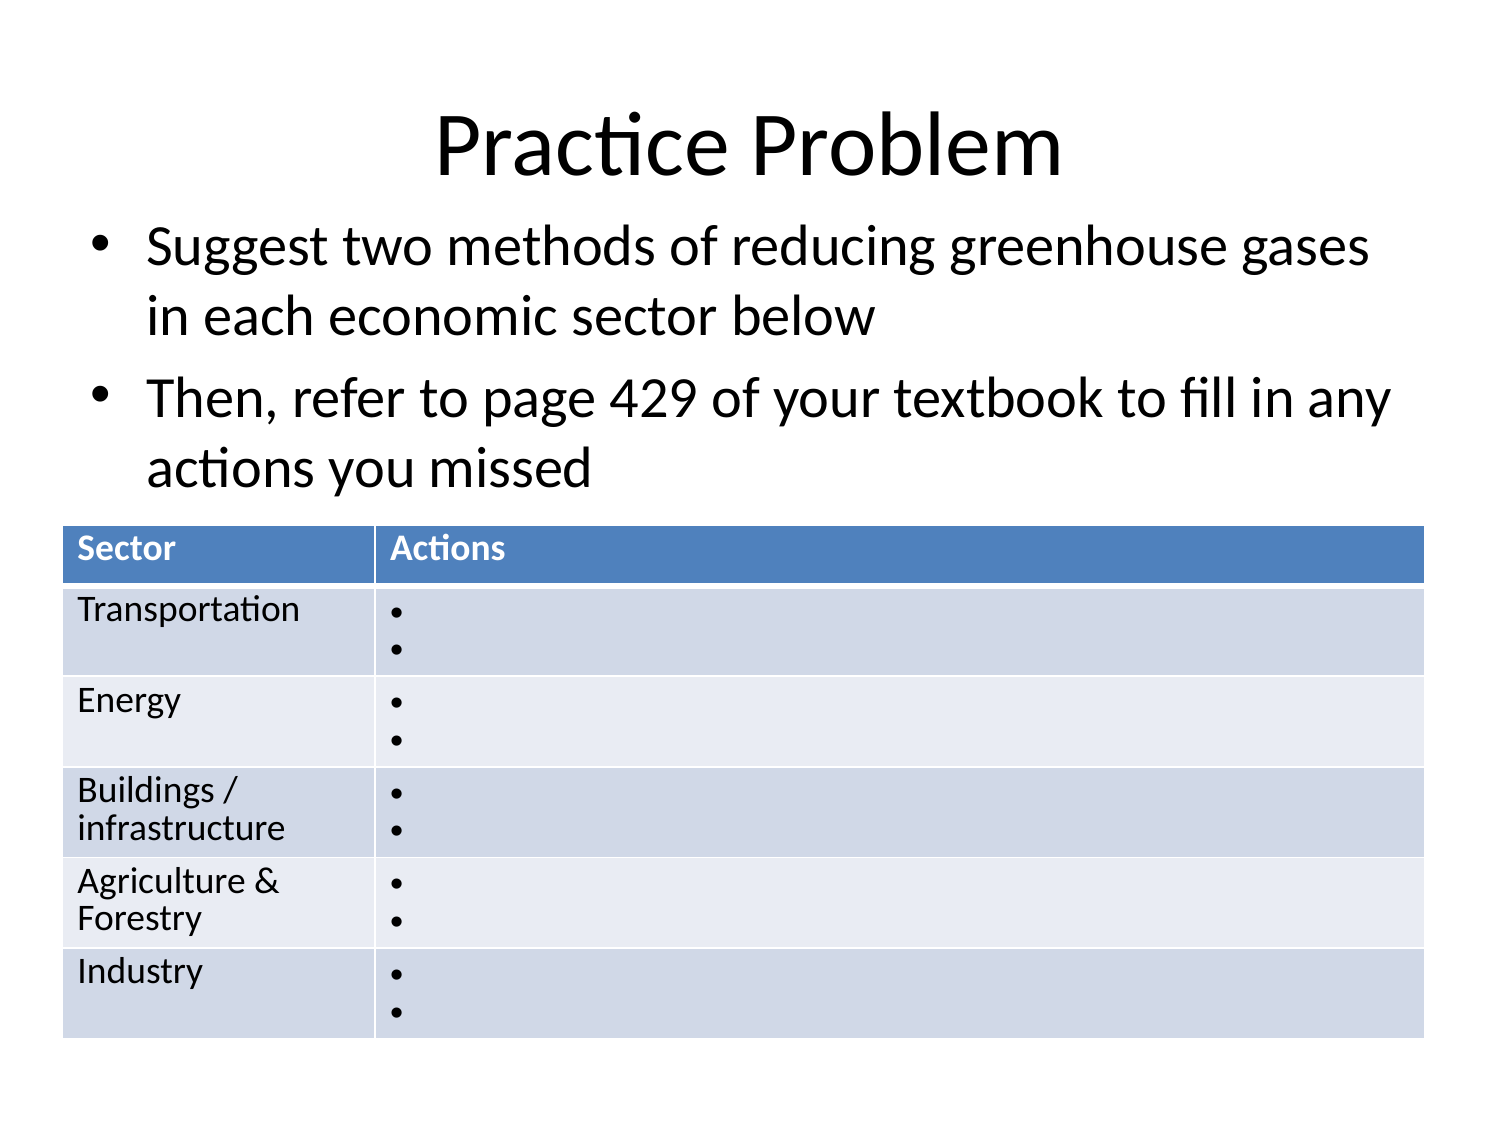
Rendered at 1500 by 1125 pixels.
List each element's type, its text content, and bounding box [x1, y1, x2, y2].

table_cell [376, 858, 1424, 947]
table_header Actions [376, 526, 1424, 583]
table_cell Industry [63, 949, 374, 1038]
title Practice Problem [75, 45, 1425, 200]
table_cell Energy [63, 677, 374, 766]
table_header Sector [63, 526, 374, 583]
table_cell [376, 768, 1424, 857]
table_cell Buildings / infrastructure [63, 768, 374, 857]
table_cell [376, 589, 1424, 675]
table_cell [376, 677, 1424, 766]
table_cell Agriculture & Forestry [63, 858, 374, 947]
list Suggest two methods of reducing greenhouse gases in each economic sector below Then, refer to page 429 of your textbook to fill in any actions you missed [75, 200, 1425, 524]
table_cell [376, 949, 1424, 1038]
table_cell Transportation [63, 589, 374, 675]
